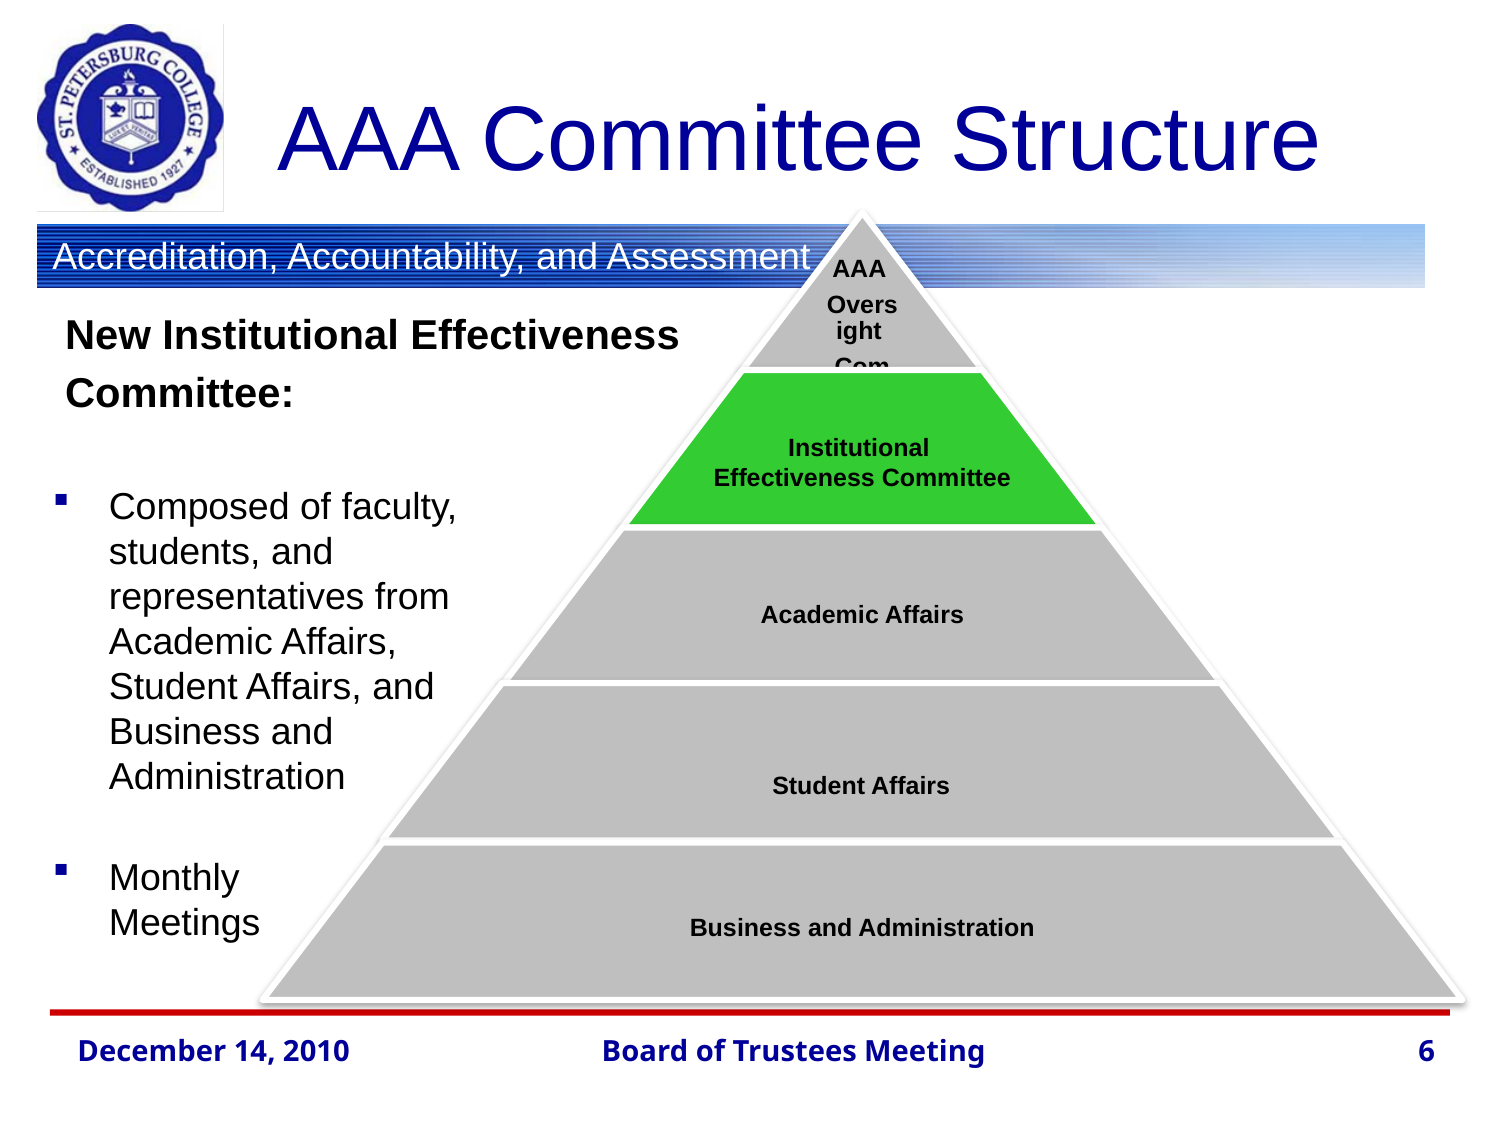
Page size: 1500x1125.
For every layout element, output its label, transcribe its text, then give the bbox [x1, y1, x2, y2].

slide_number 6 [1212, 1024, 1451, 1104]
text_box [262, 212, 1463, 1001]
footer Board of Trustees Meeting [499, 1024, 1088, 1104]
picture [37, 224, 262, 288]
picture [37, 24, 225, 213]
list New Institutional Effectiveness Committee: [49, 299, 257, 426]
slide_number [62, 1024, 388, 1103]
title AAA Committee Structure [262, 49, 1413, 211]
text_box Composed of faculty, students, and representatives from Academic Affairs, Student Affairs, and Business and Administration Monthly Meetings [37, 474, 257, 1000]
